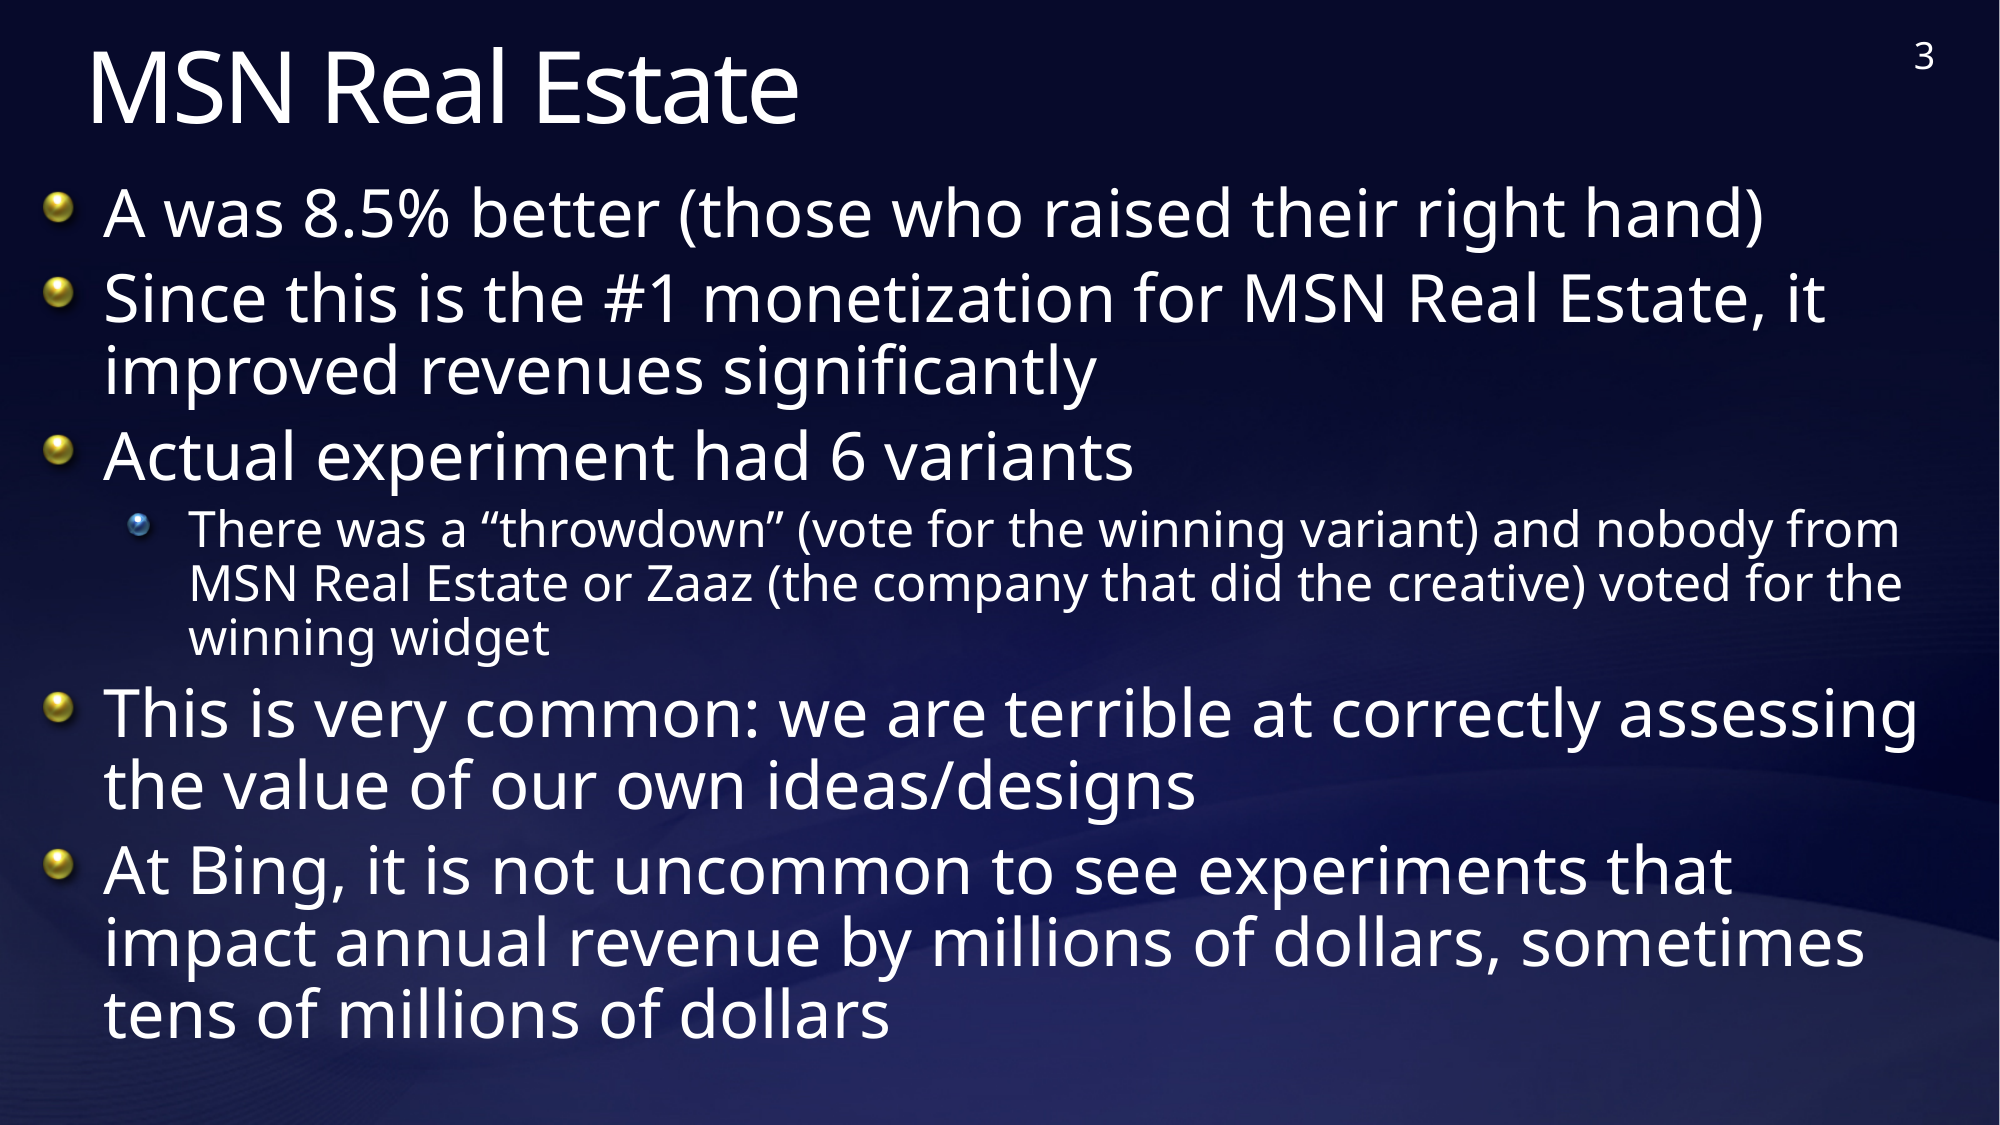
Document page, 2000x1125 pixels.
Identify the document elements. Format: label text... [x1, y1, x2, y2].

picture [0, 0, 2000, 1125]
title MSN Real Estate [84, 37, 1917, 147]
list A was 8.5% better (those who raised their right hand) Since this is the #1 monetization for MSN Real Estate, it improved revenues significantly Actual experiment had 6 variants There was a “throwdown” (vote for the winning variant) and nobody from MSN Real Estate or Zaaz (the company that did the creative) voted for the winning widget This is very common: we are terrible at correctly assessing the value of our own ideas/designs At Bing, it is not uncommon to see experiments that impact annual revenue by millions of dollars, sometimes tens of millions of dollars [38, 180, 1934, 1075]
